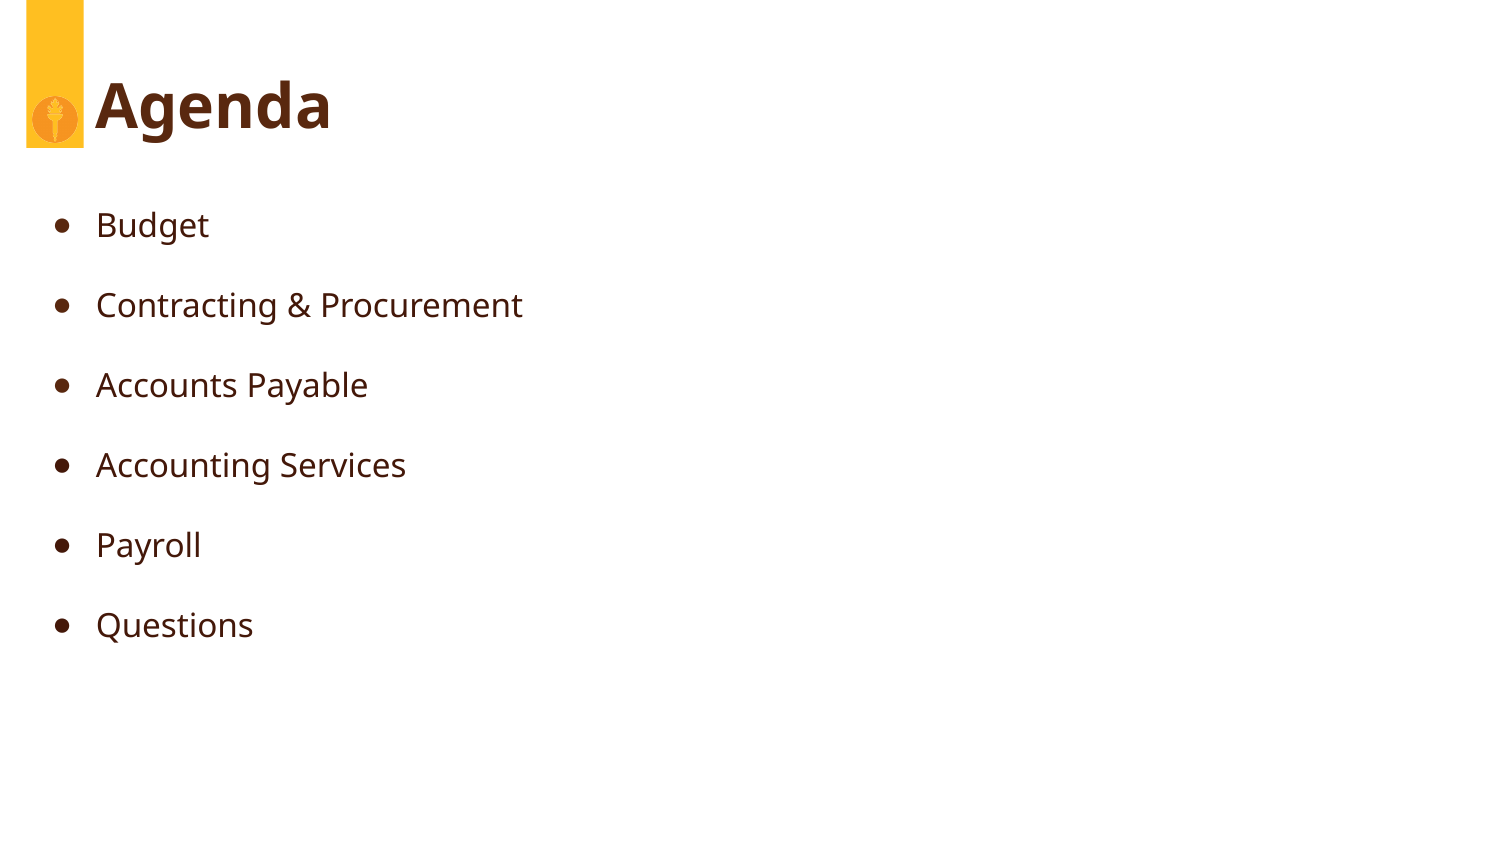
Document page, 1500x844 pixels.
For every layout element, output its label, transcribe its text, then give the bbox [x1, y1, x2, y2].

title Agenda [83, 14, 1486, 148]
list Budget Contracting & Procurement Accounts Payable Accounting Services Payroll Questions [33, 158, 1500, 844]
picture [32, 96, 78, 143]
